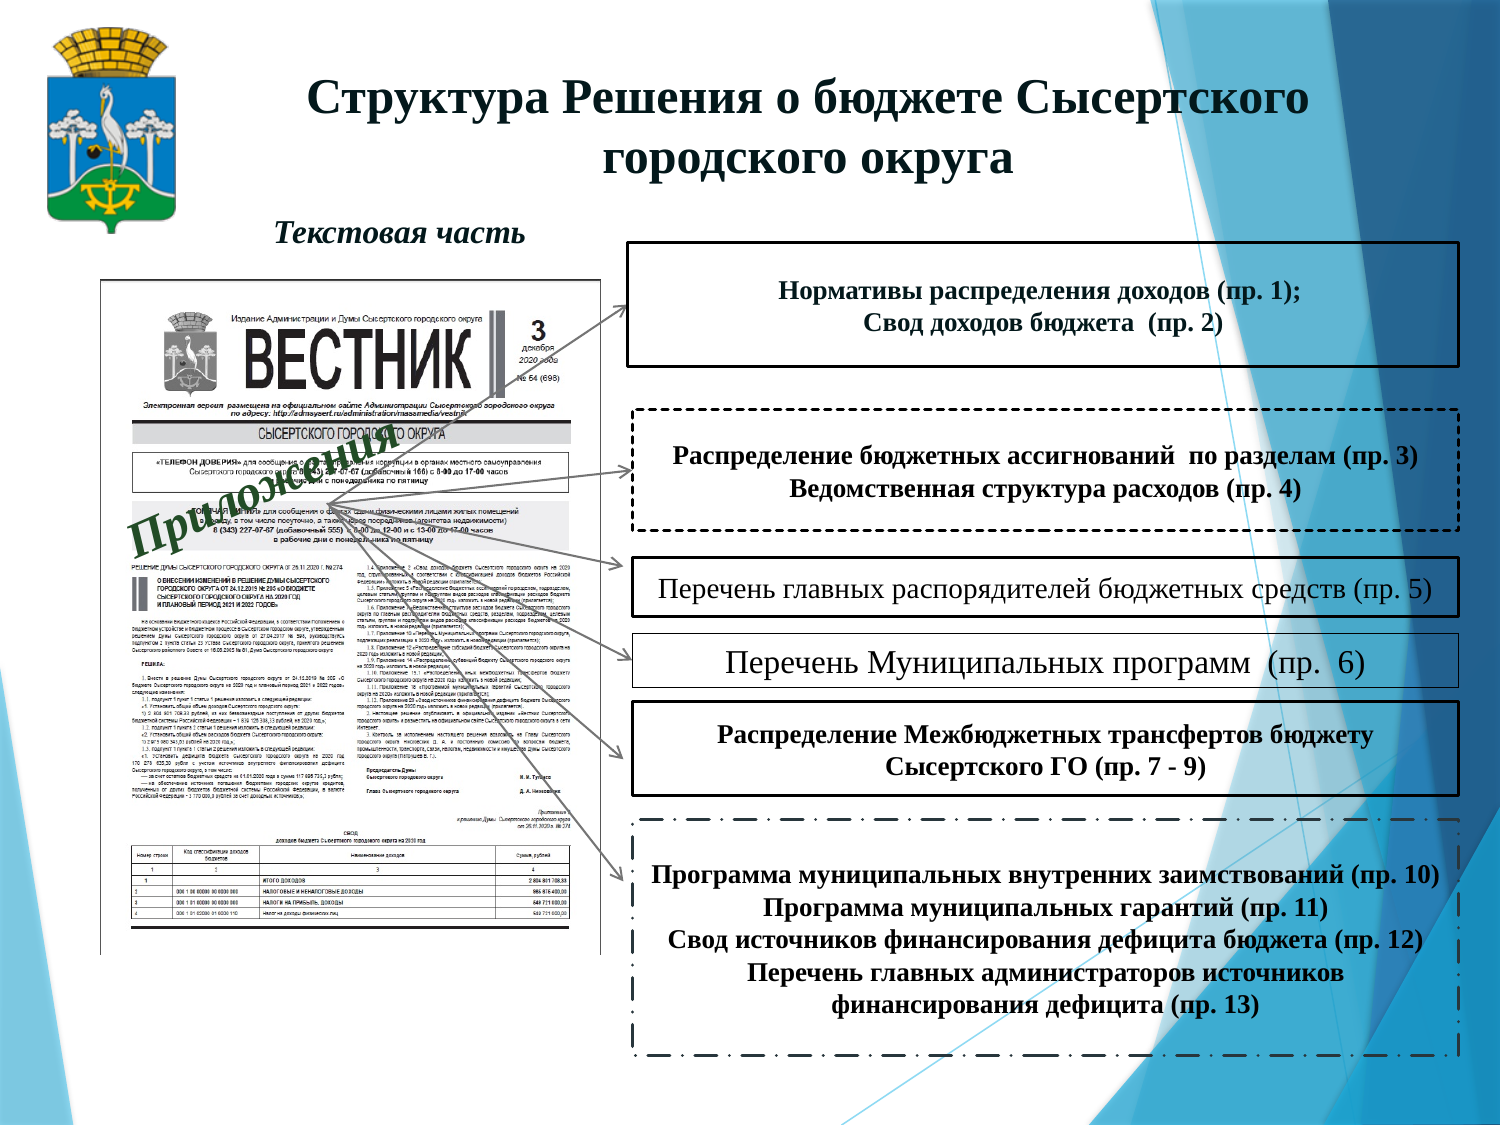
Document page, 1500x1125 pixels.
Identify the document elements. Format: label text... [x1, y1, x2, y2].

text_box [327, 573, 624, 882]
text_box Текстовая часть [258, 202, 704, 258]
text_box Перечень Муниципальных программ (пр. 6) [632, 633, 1459, 688]
text_box Структура Решения о бюджете Сысертского городского округа [181, 55, 1441, 191]
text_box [628, 506, 633, 662]
text_box Распределение Межбюджетных трансфертов бюджету Сысертского ГО (пр. 7 - 9) [631, 700, 1460, 797]
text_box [328, 303, 629, 505]
picture [99, 277, 602, 955]
text_box Распределение бюджетных ассигнований по разделам (пр. 3) Ведомственная структура расходов (пр. 4) [634, 408, 1460, 532]
text_box Перечень главных распорядителей бюджетных средств (пр. 5) [638, 556, 1460, 618]
text_box Программа муниципальных внутренних заимствований (пр. 10) Программа муниципальных гарантий (пр. 11) Свод источников финансирования дефицита бюджета (пр. 12) Перечень главных администраторов источников финансирования дефицита (пр. 13) [631, 818, 1460, 1057]
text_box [326, 503, 624, 567]
text_box Нормативы распределения доходов (пр. 1); Свод доходов бюджета (пр. 2) [626, 241, 1460, 368]
picture [46, 26, 176, 235]
